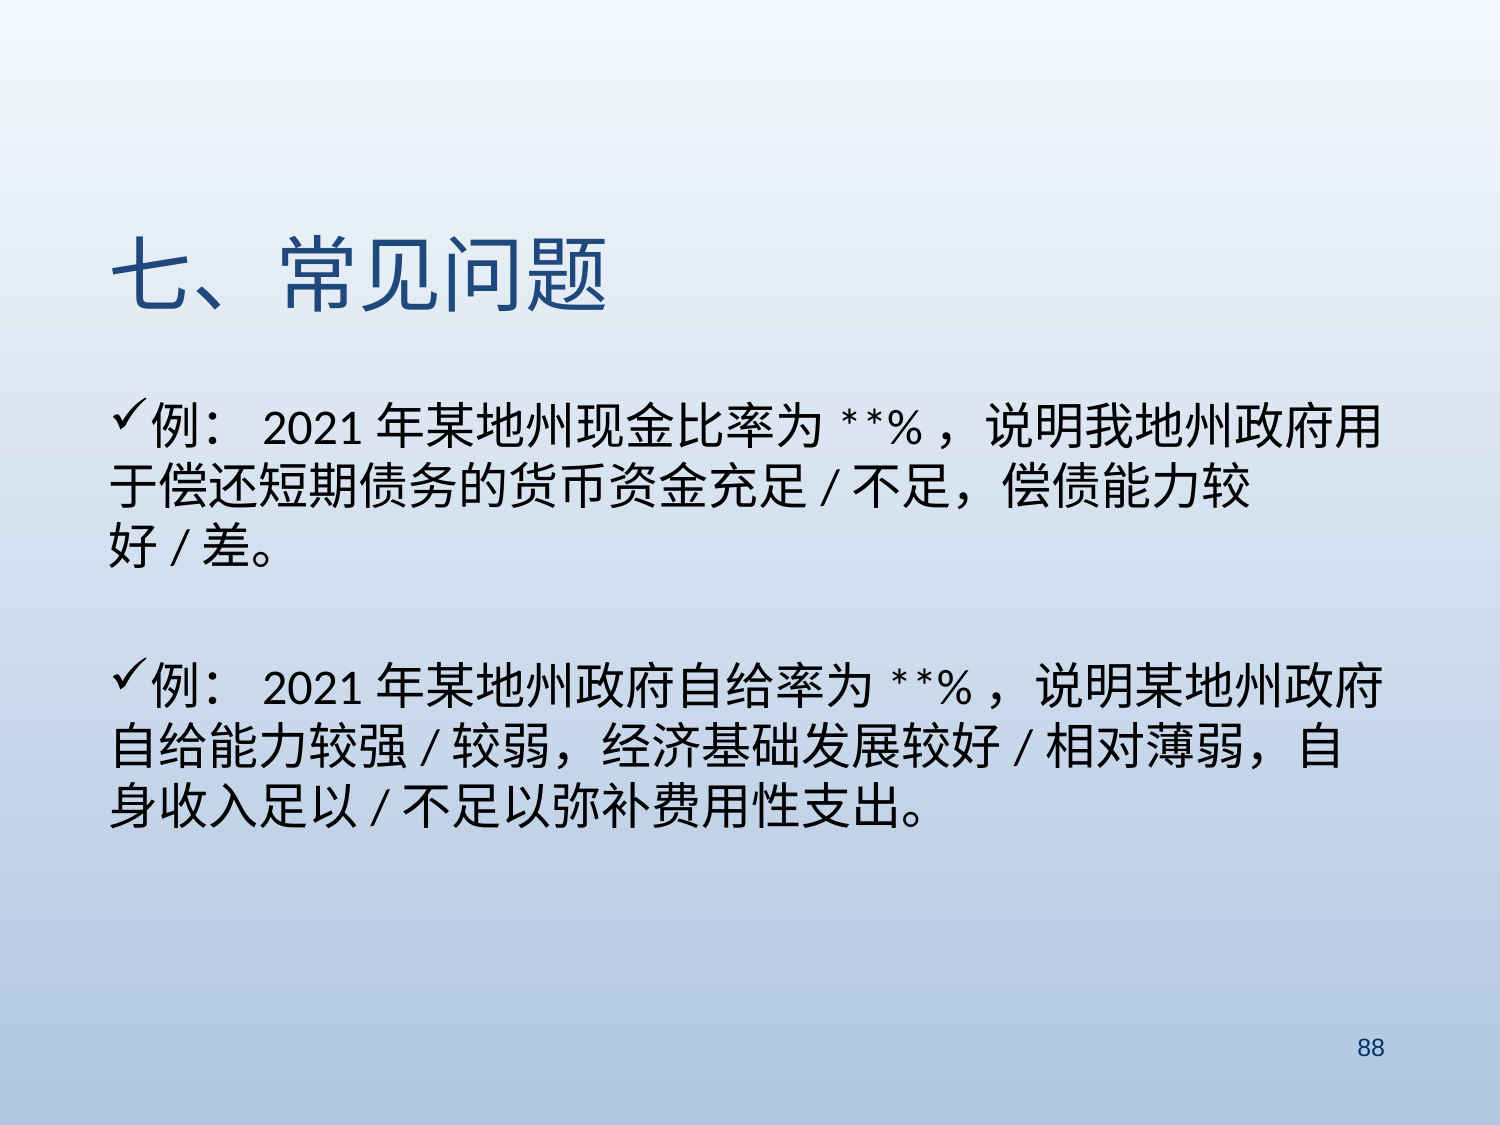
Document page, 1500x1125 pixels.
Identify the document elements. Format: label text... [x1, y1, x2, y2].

list 例：2021年某地州现金比率为**%，说明我地州政府用于偿还短期债务的货币资金充足/不足，偿债能力较好/差。 例：2021年某地州政府自给率为**%，说明某地州政府自给能力较强/较弱，经济基础发展较好/相对薄弱，自身收入足以/不足以弥补费用性支出。 [93, 386, 1407, 942]
text_box 七、常见问题 [94, 114, 1407, 315]
text_box 88 [1074, 1024, 1400, 1103]
